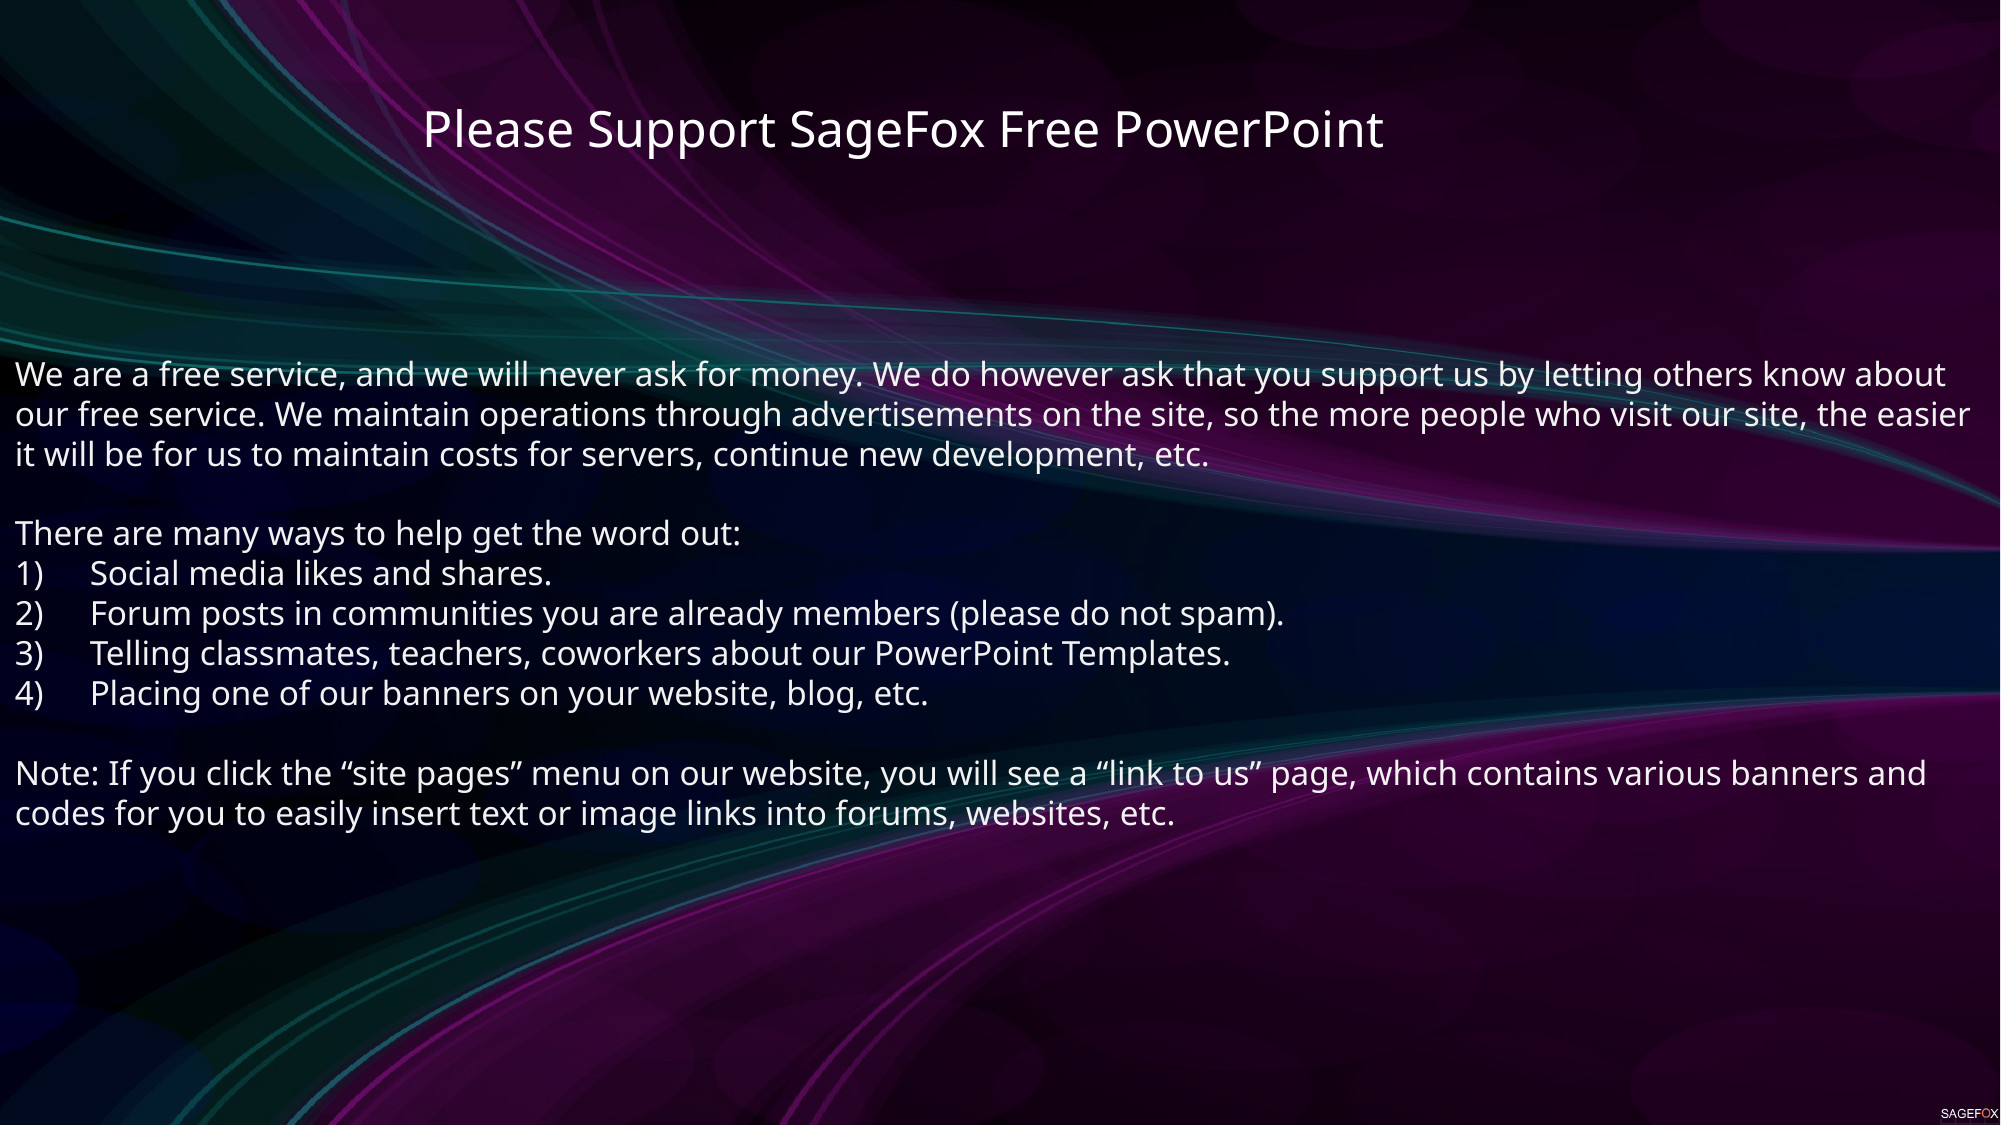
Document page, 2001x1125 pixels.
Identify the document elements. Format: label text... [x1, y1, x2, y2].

title Please Support SageFox Free PowerPoint [363, 72, 1444, 190]
text_box We are a free service, and we will never ask for money. We do however ask that you support us by letting others know about our free service. We maintain operations through advertisements on the site, so the more people who visit our site, the easier it will be for us to maintain costs for servers, continue new development, etc. There are many ways to help get the word out: Social media likes and shares. Forum posts in communities you are already members (please do not spam). Telling classmates, teachers, coworkers about our PowerPoint Templates. Placing one of our banners on your website, blog, etc. Note: If you click the “site pages” menu on our website, you will see a “link to us” page, which contains various banners and codes for you to easily insert text or image links into forums, websites, etc. [0, 0, 2000, 1125]
